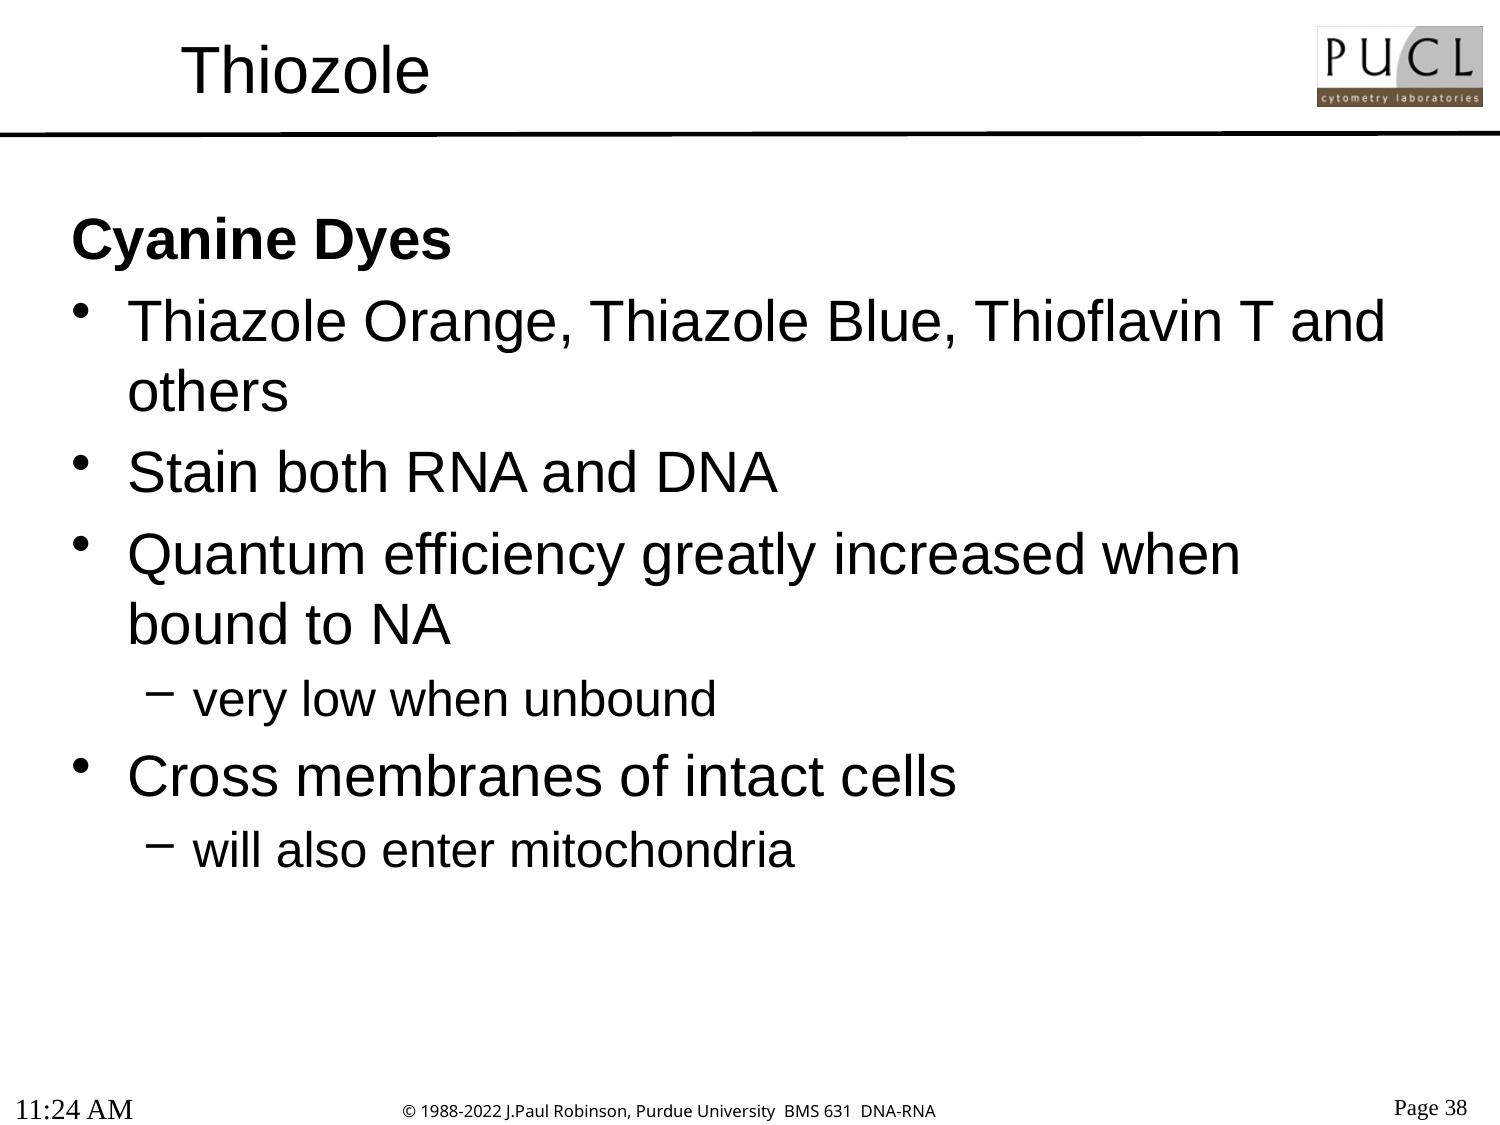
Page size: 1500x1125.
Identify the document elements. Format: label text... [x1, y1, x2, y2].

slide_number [0, 1083, 313, 1119]
title Thiozole [0, 0, 612, 134]
picture [1317, 26, 1483, 107]
list Cyanine Dyes Thiazole Orange, Thiazole Blue, Thioflavin T and others Stain both RNA and DNA Quantum efficiency greatly increased when bound to NA very low when unbound Cross membranes of intact cells will also enter mitochondria [56, 193, 1419, 869]
